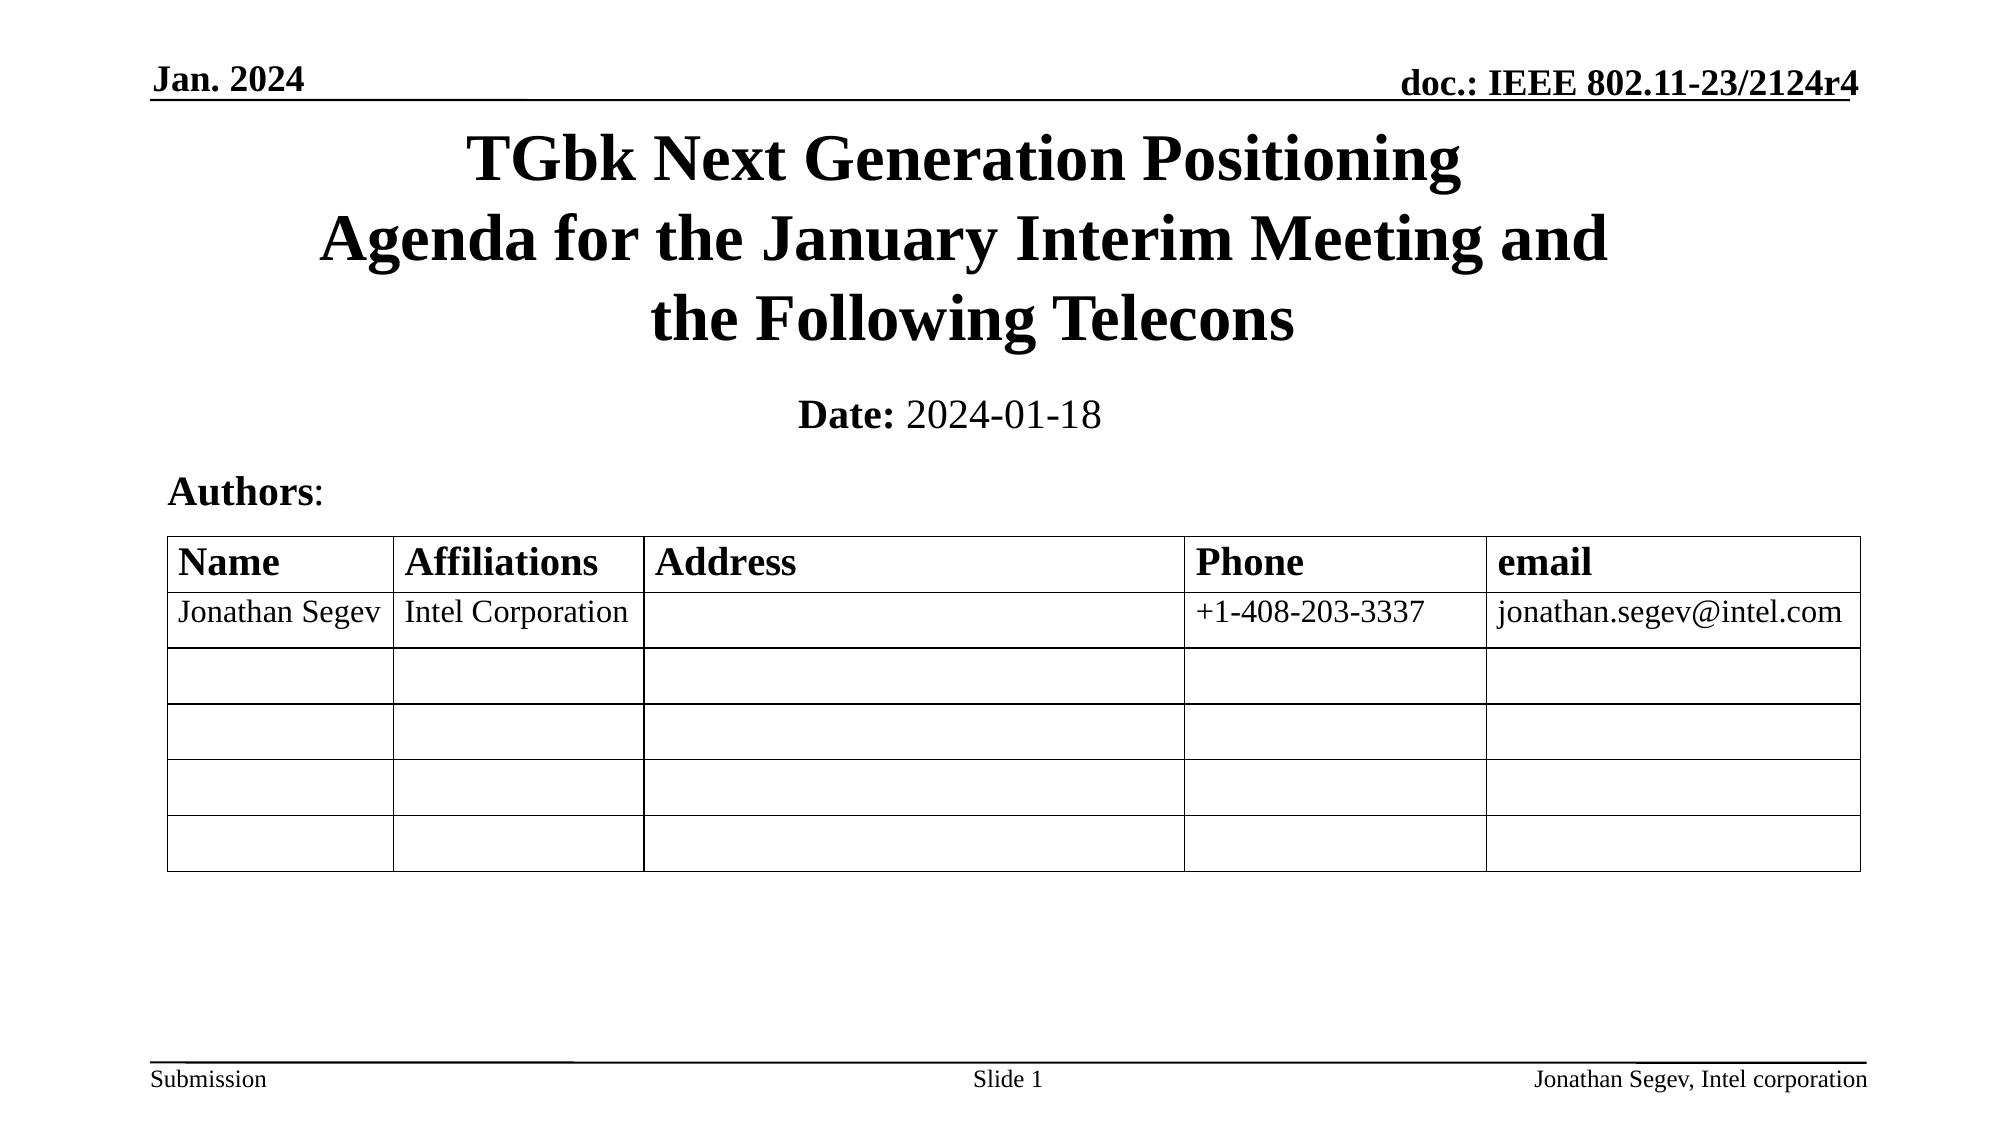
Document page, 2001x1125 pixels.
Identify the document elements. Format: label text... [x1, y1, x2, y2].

subtitle Date: 2024-01-18 [250, 379, 1651, 443]
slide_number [152, 54, 563, 100]
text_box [151, 535, 1883, 943]
title TGbk Next Generation Positioning Agenda for the January Interim Meeting and the Following Telecons [107, 113, 1839, 355]
footer Jonathan Segev, Intel corporation [1171, 1061, 1869, 1093]
text_box Authors: [152, 456, 390, 519]
slide_number Slide 1 [950, 1061, 1067, 1123]
